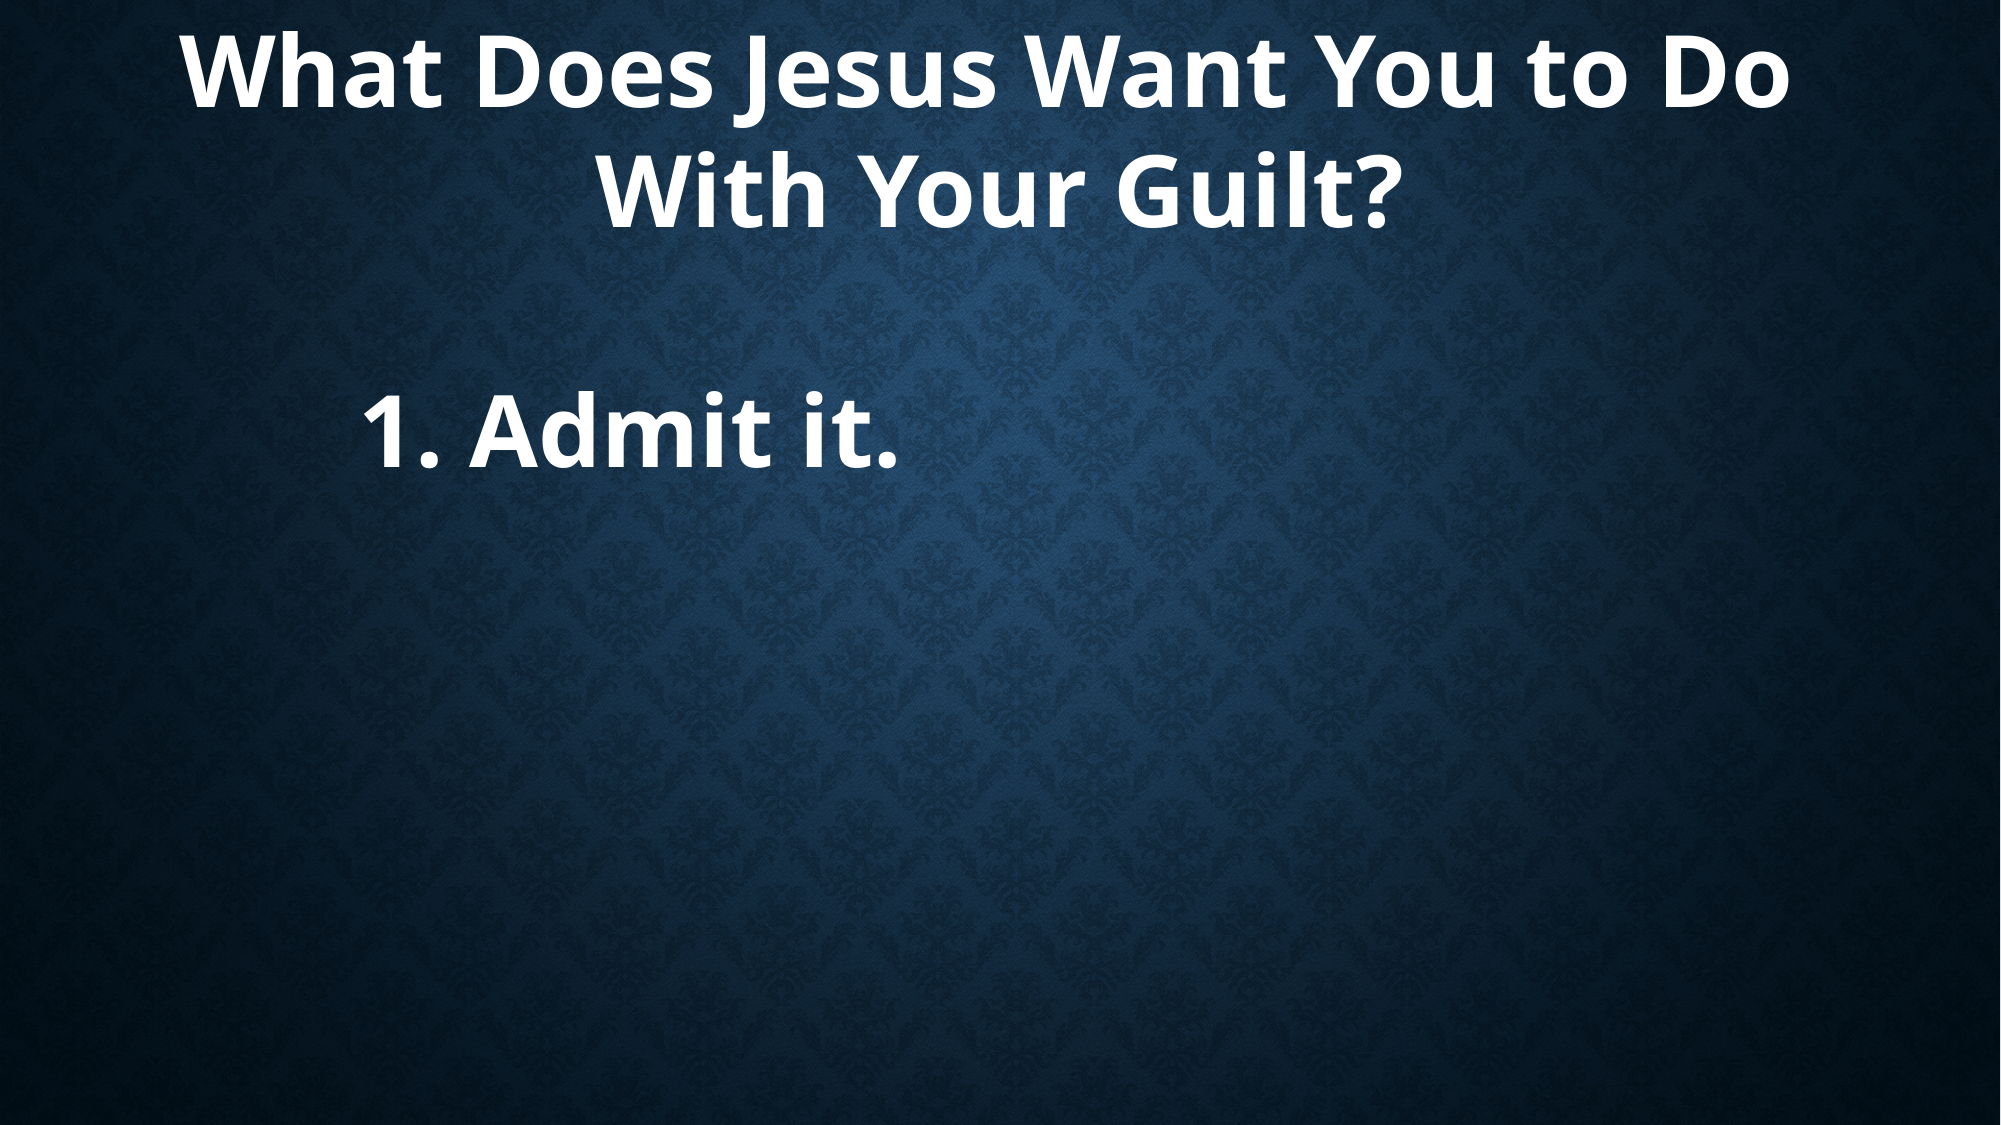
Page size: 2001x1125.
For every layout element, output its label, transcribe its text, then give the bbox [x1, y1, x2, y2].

text_box What Does Jesus Want You to Do With Your Guilt? 1. Admit it. [43, 0, 1957, 605]
